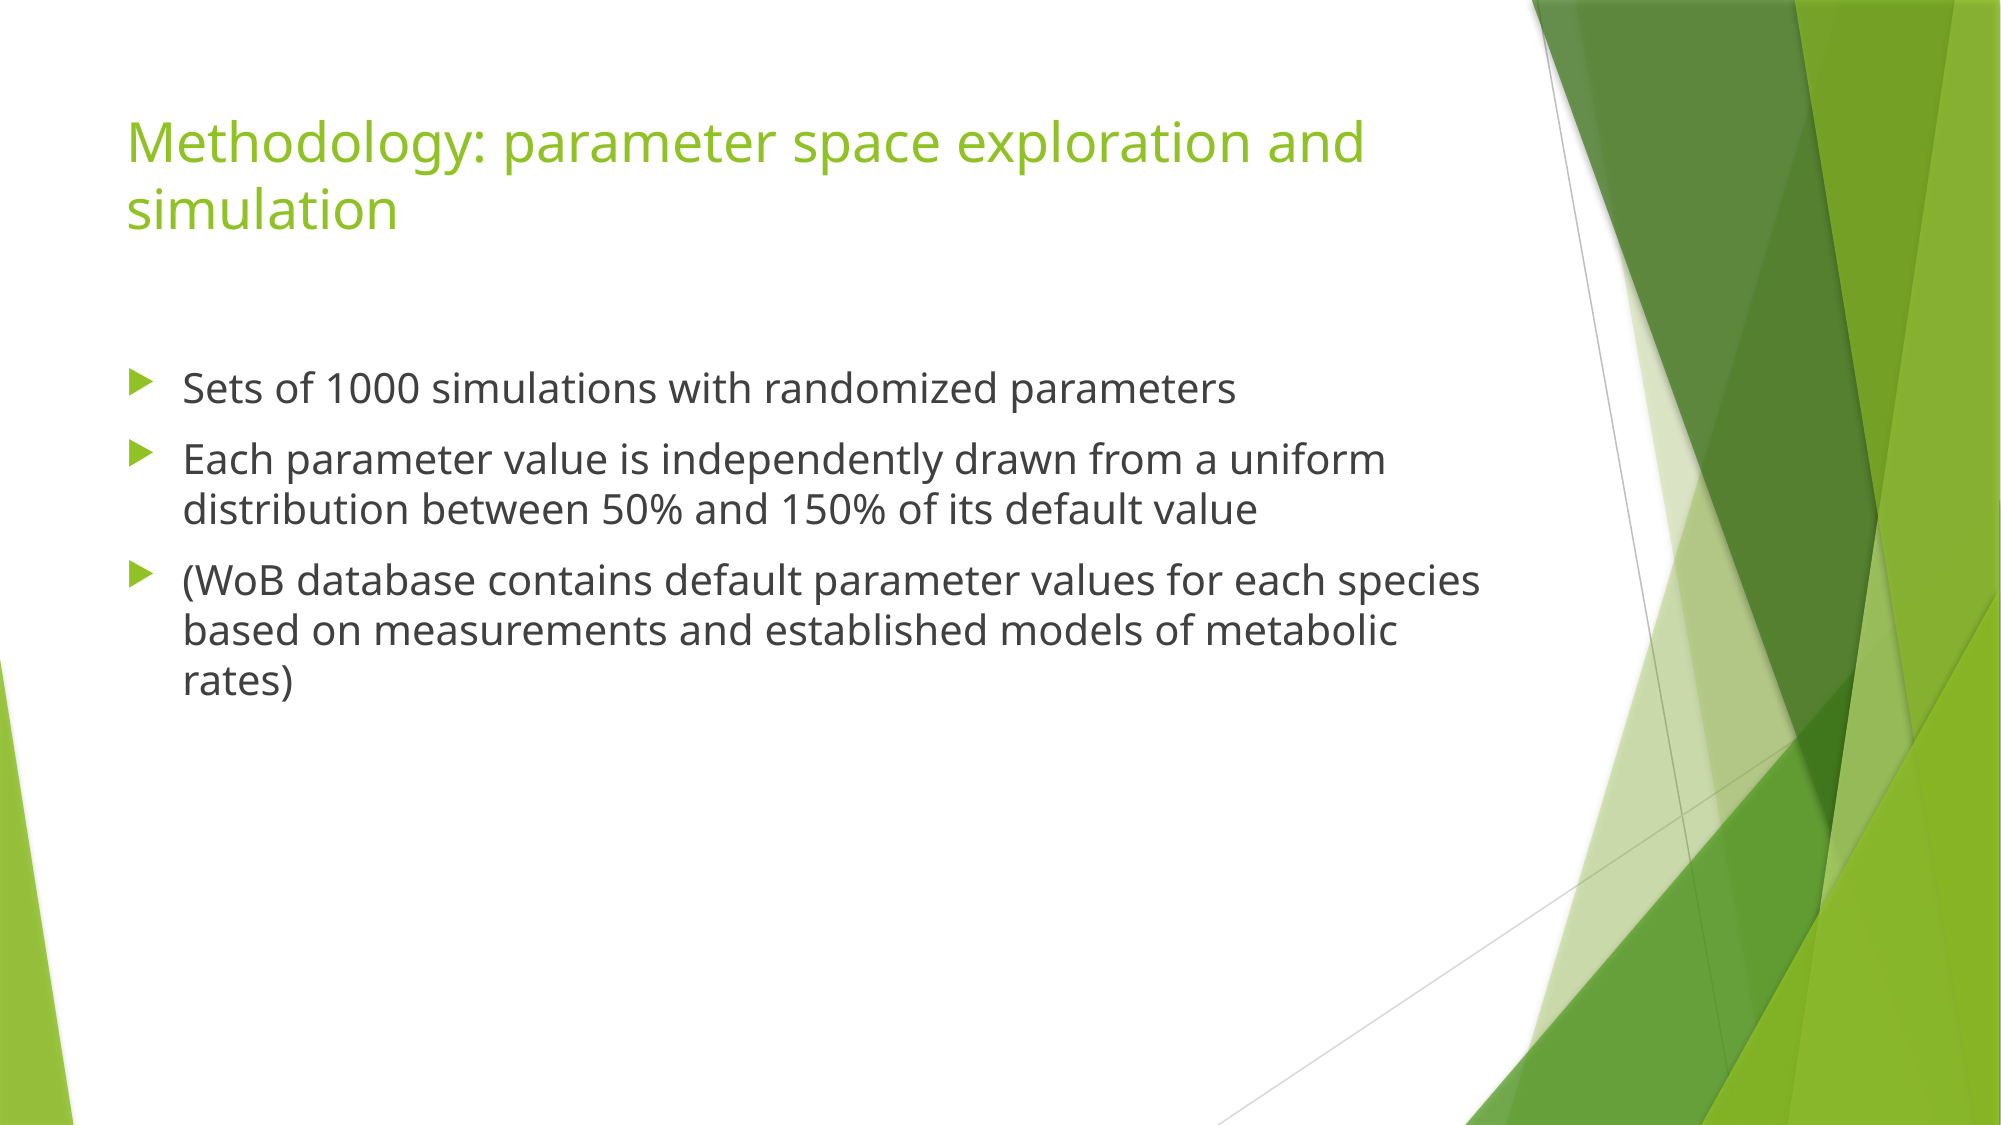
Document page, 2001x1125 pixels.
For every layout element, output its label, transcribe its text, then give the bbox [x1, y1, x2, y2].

list Sets of 1000 simulations with randomized parameters Each parameter value is independently drawn from a uniform distribution between 50% and 150% of its default value (WoB database contains default parameter values for each species based on measurements and established models of metabolic rates) [111, 354, 1522, 992]
title Methodology: parameter space exploration and simulation [111, 99, 1522, 317]
